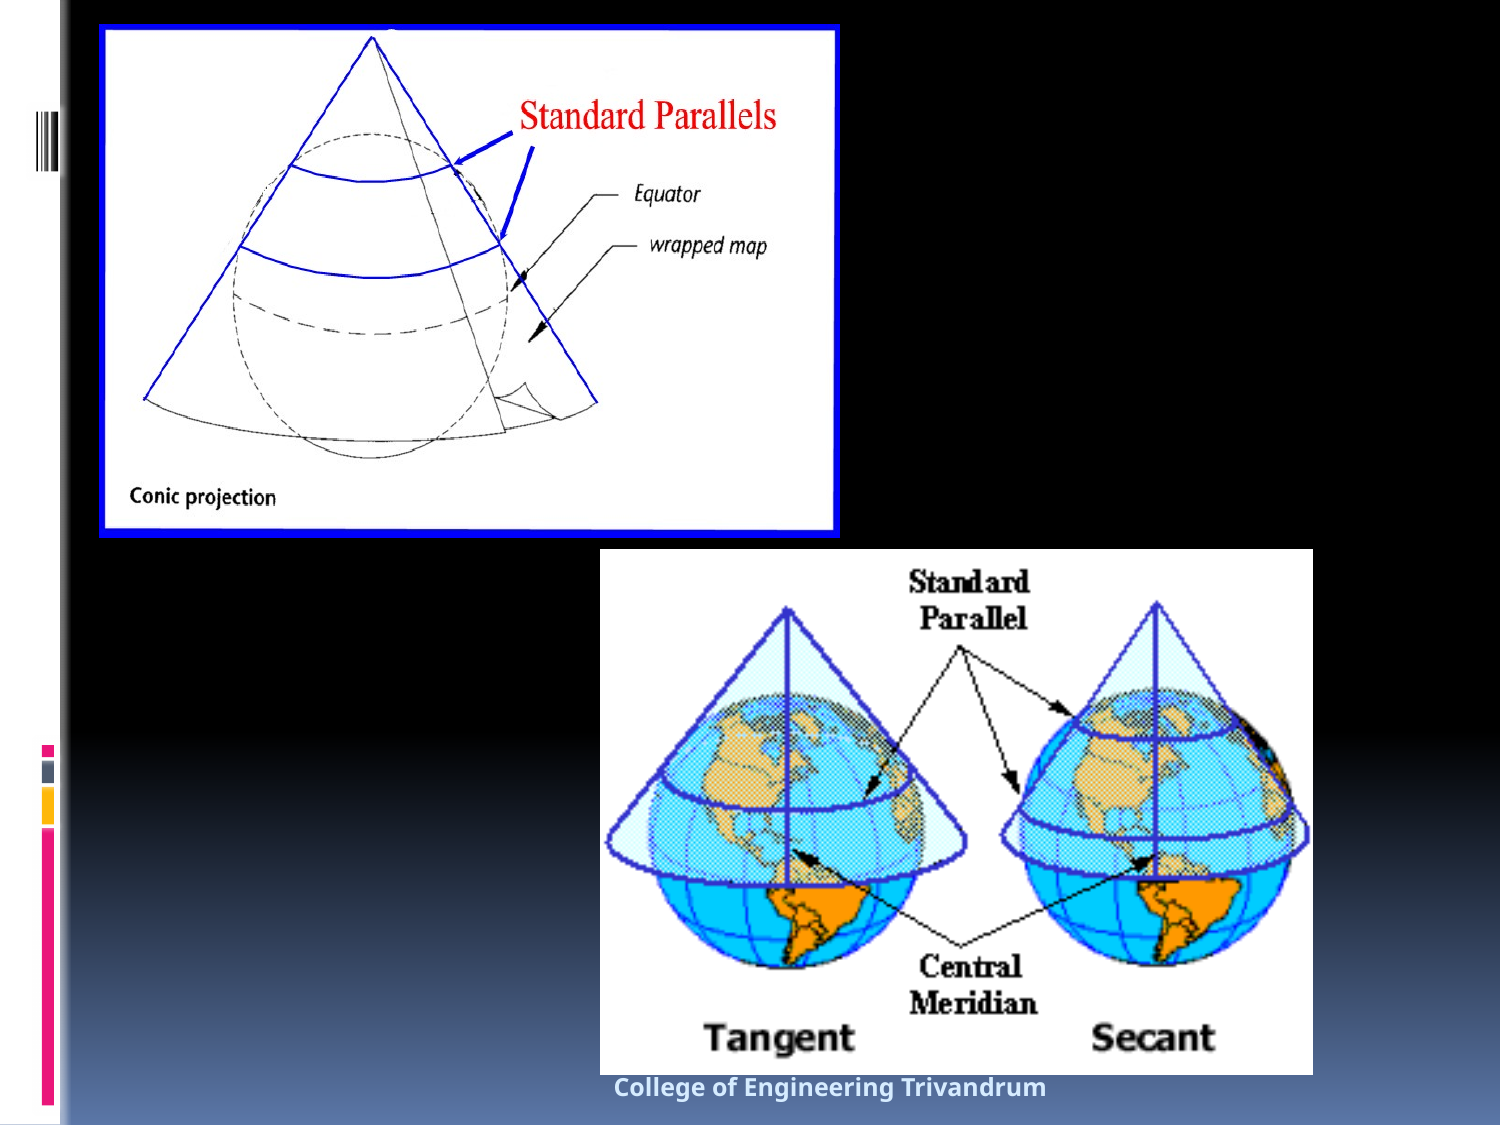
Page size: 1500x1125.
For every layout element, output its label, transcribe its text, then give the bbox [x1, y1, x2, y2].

picture [599, 549, 1313, 1075]
picture [99, 24, 840, 538]
footer College of Engineering Trivandrum [150, 1052, 1063, 1113]
